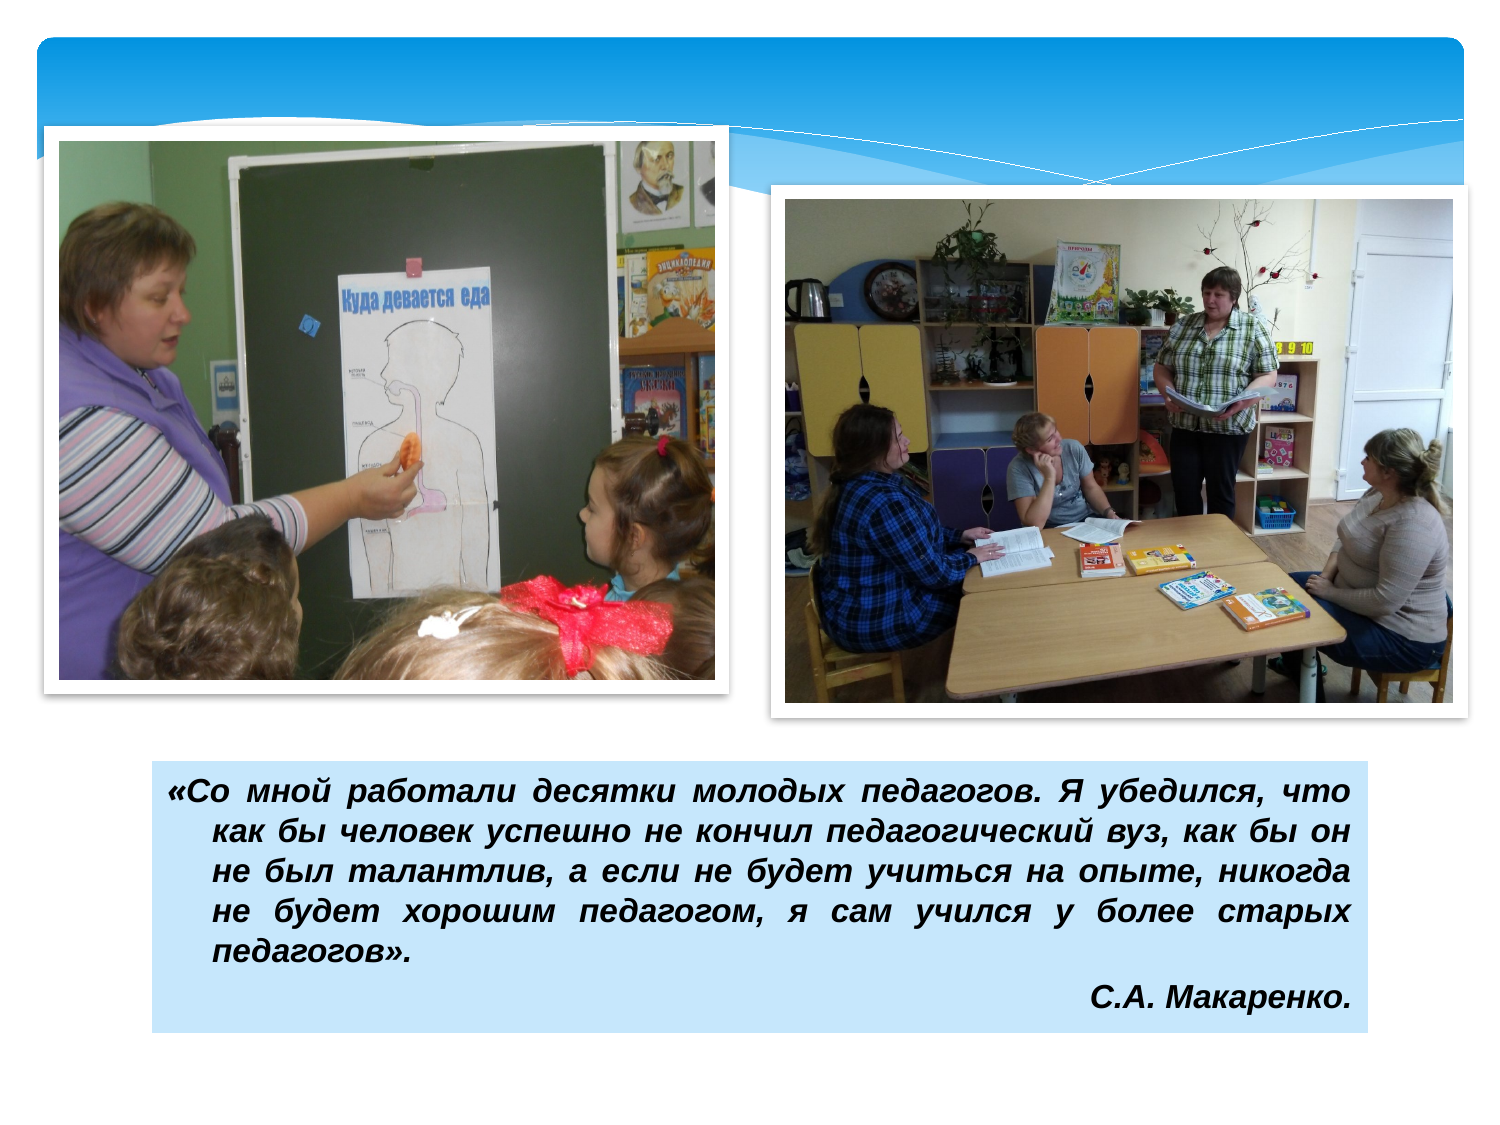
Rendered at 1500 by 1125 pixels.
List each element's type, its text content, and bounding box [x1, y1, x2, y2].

picture [784, 198, 1454, 704]
list «Со мной работали десятки молодых педагогов. Я убедился, что как бы человек успешно не кончил педагогический вуз, как бы он не был талантлив, а если не будет учиться на опыте, никогда не будет хорошим педагогом, я сам учился у более старых педагогов». С.А. Макаренко. [152, 761, 1368, 1033]
picture [58, 140, 716, 680]
